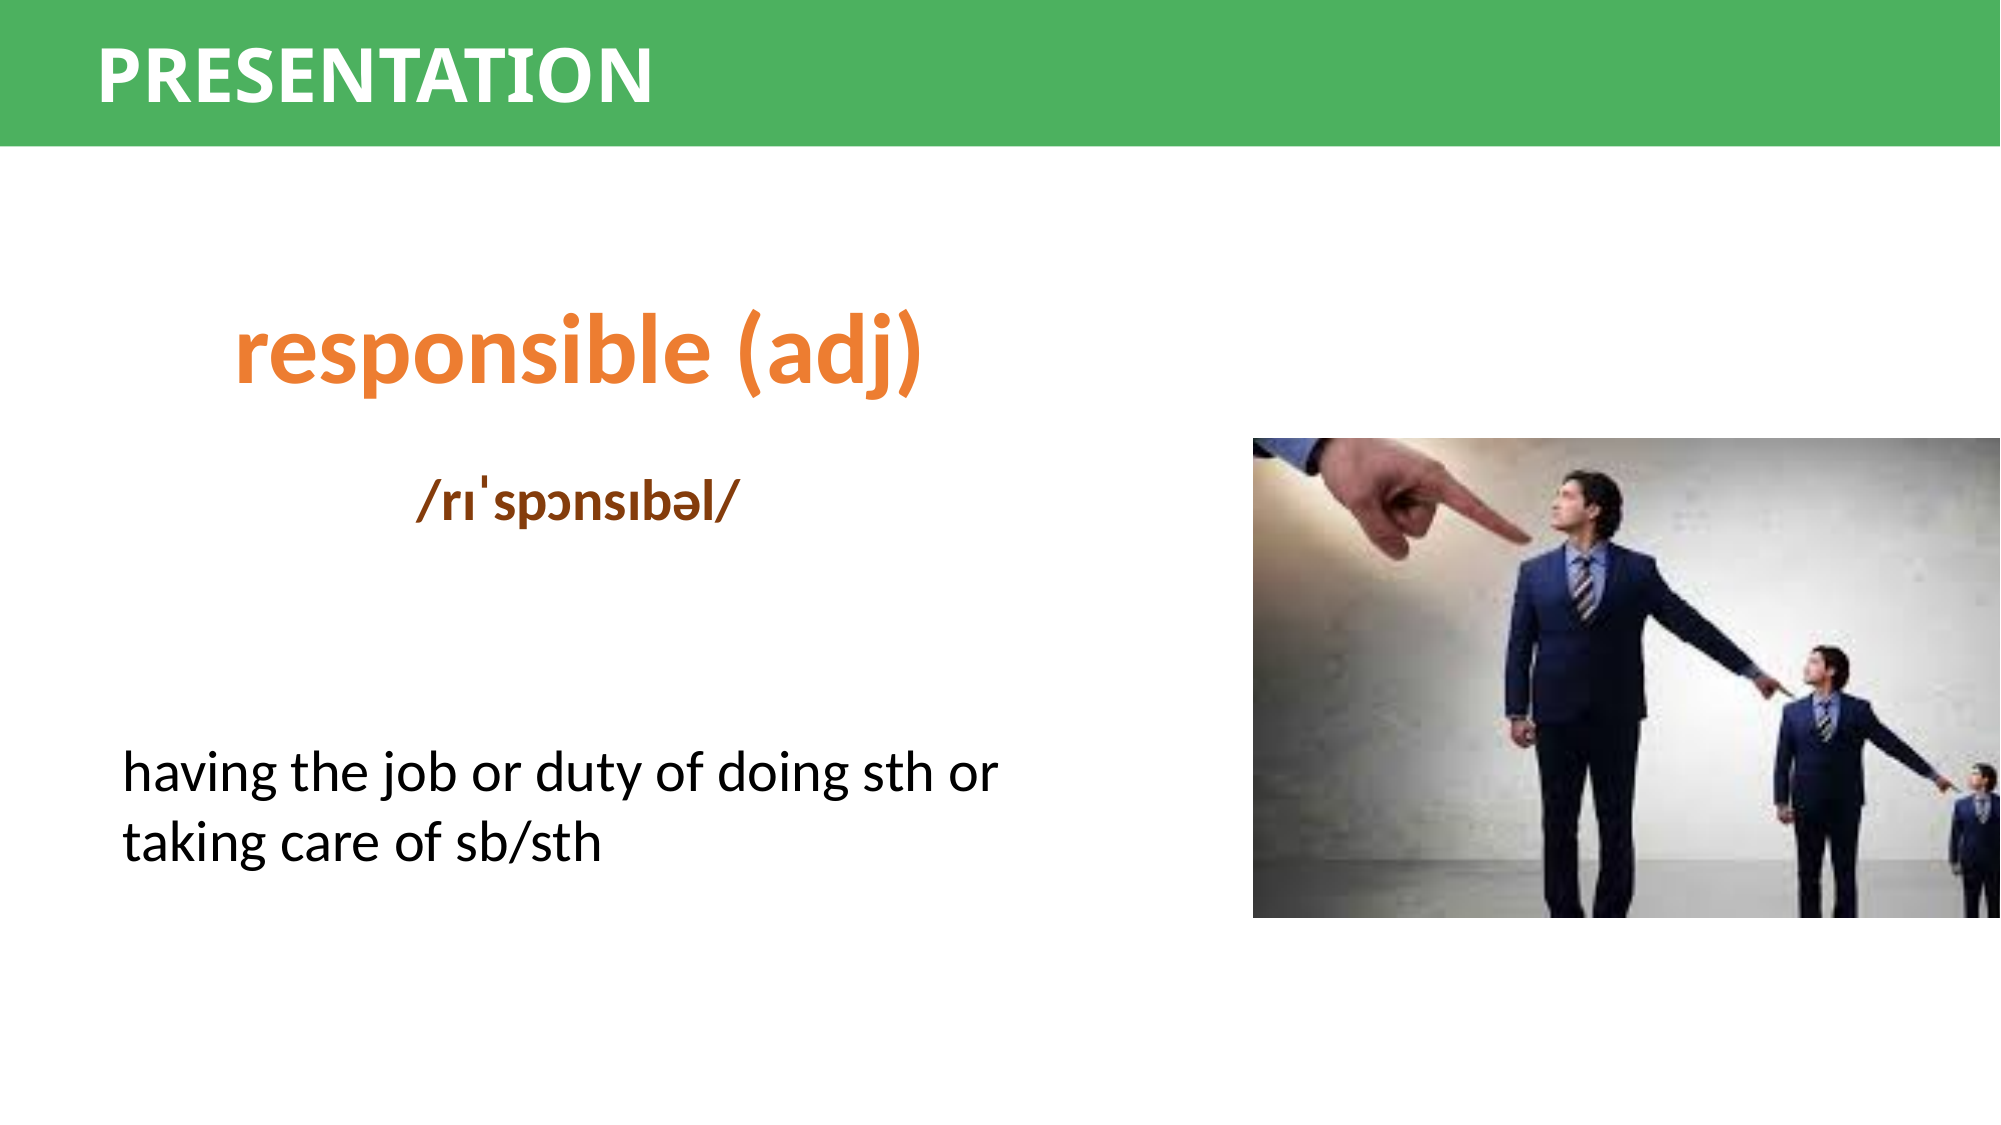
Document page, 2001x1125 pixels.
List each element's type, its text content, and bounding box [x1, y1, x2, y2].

picture [1253, 438, 2000, 918]
text_box having the job or duty of doing sth or taking care of sb/sth [107, 725, 1064, 881]
text_box [0, 0, 2000, 147]
text_box /rɪˈspɔnsɪbəl/ [401, 454, 757, 540]
text_box responsible (adj) [162, 282, 1021, 504]
text_box PRESENTATION [81, 20, 831, 125]
